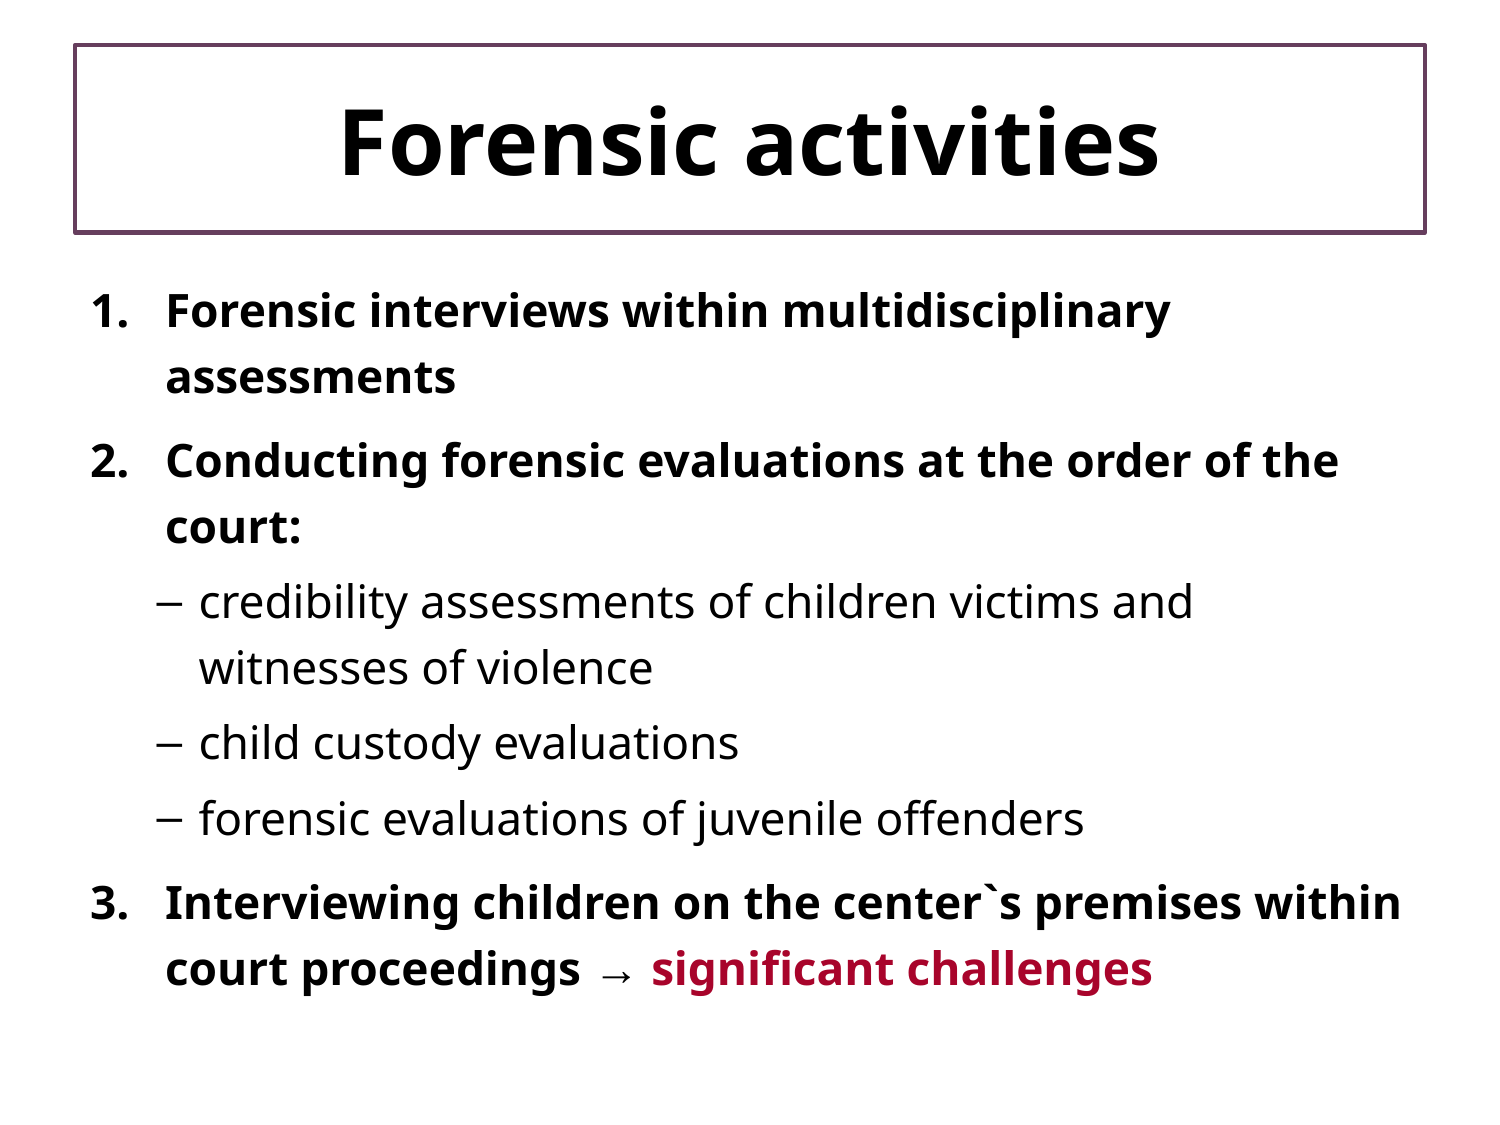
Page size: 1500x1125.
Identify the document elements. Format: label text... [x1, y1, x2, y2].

list Forensic interviews within multidisciplinary assessments Conducting forensic evaluations at the order of the court: credibility assessments of children victims and witnesses of violence child custody evaluations forensic evaluations of juvenile offenders Interviewing children on the center`s premises within court proceedings → significant challenges [75, 262, 1425, 1005]
title Forensic activities [73, 43, 1427, 235]
